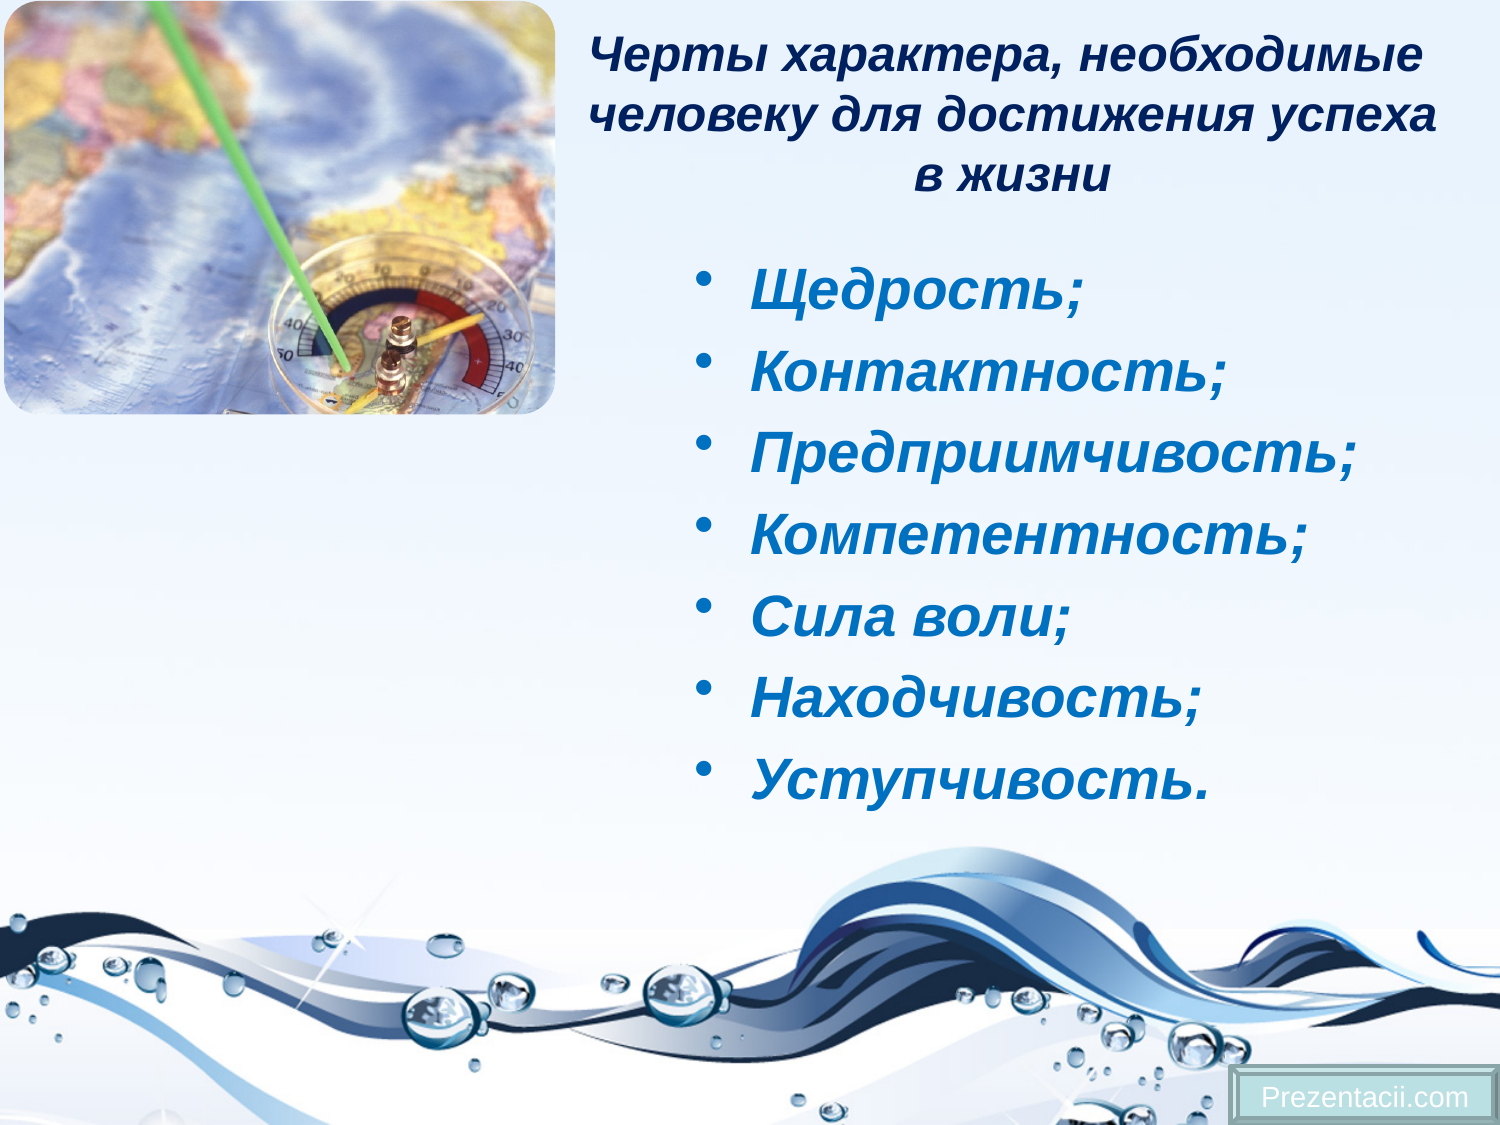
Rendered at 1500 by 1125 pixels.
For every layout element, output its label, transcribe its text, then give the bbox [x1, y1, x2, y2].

picture [0, 0, 1500, 1125]
list Щедрость; Контактность; Предприимчивость; Компетентность; Сила воли; Находчивость; Уступчивость. [678, 243, 1471, 918]
text_box Prezentacii.com [1228, 1064, 1500, 1125]
title Черты характера, необходимые человеку для достижения успеха в жизни [560, 30, 1471, 193]
